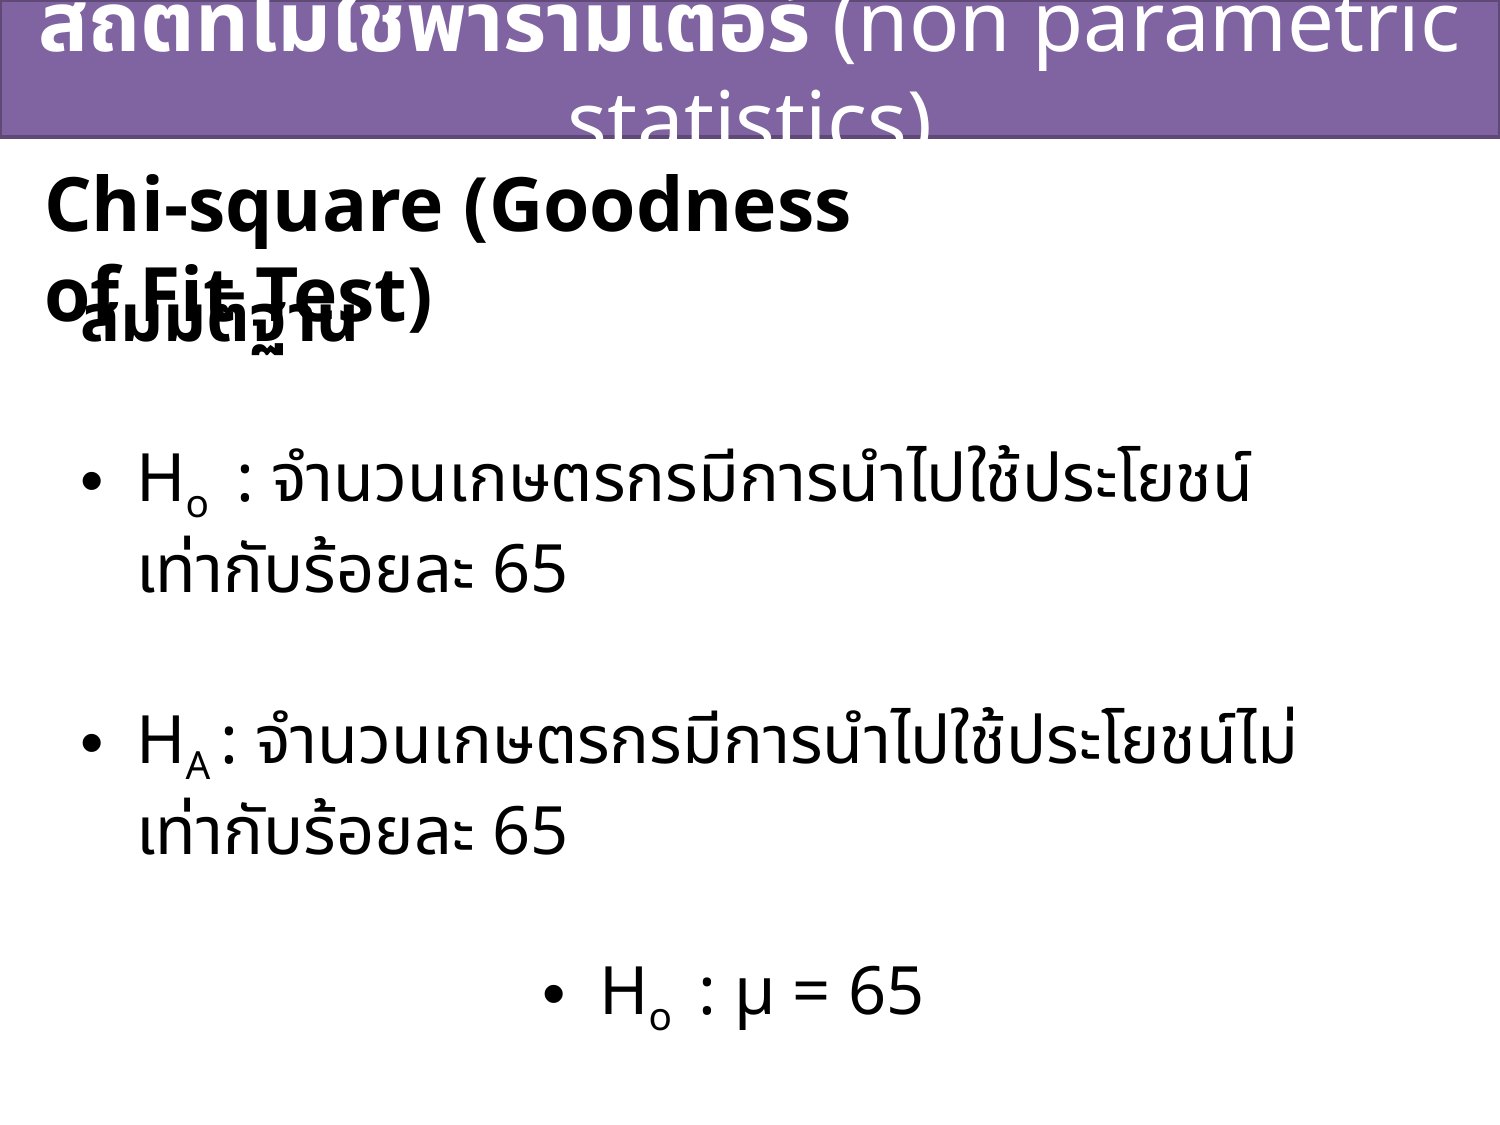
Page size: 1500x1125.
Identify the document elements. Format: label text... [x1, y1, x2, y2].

list สมมติฐาน Ho : จำนวนเกษตรกรมีการนำไปใช้ประโยชน์เท่ากับร้อยละ 65 HA : จำนวนเกษตรกรมีการนำไปใช้ประโยชน์ไม่เท่ากับร้อยละ 65 Ho : µ = 65 HA : µ ≠ 65 [64, 267, 1404, 988]
text_box Chi-square (Goodness of Fit Test) [29, 148, 892, 344]
title สถิติที่ไม่ใช้พารามิเตอร์ (non parametric statistics) [0, 0, 1500, 139]
